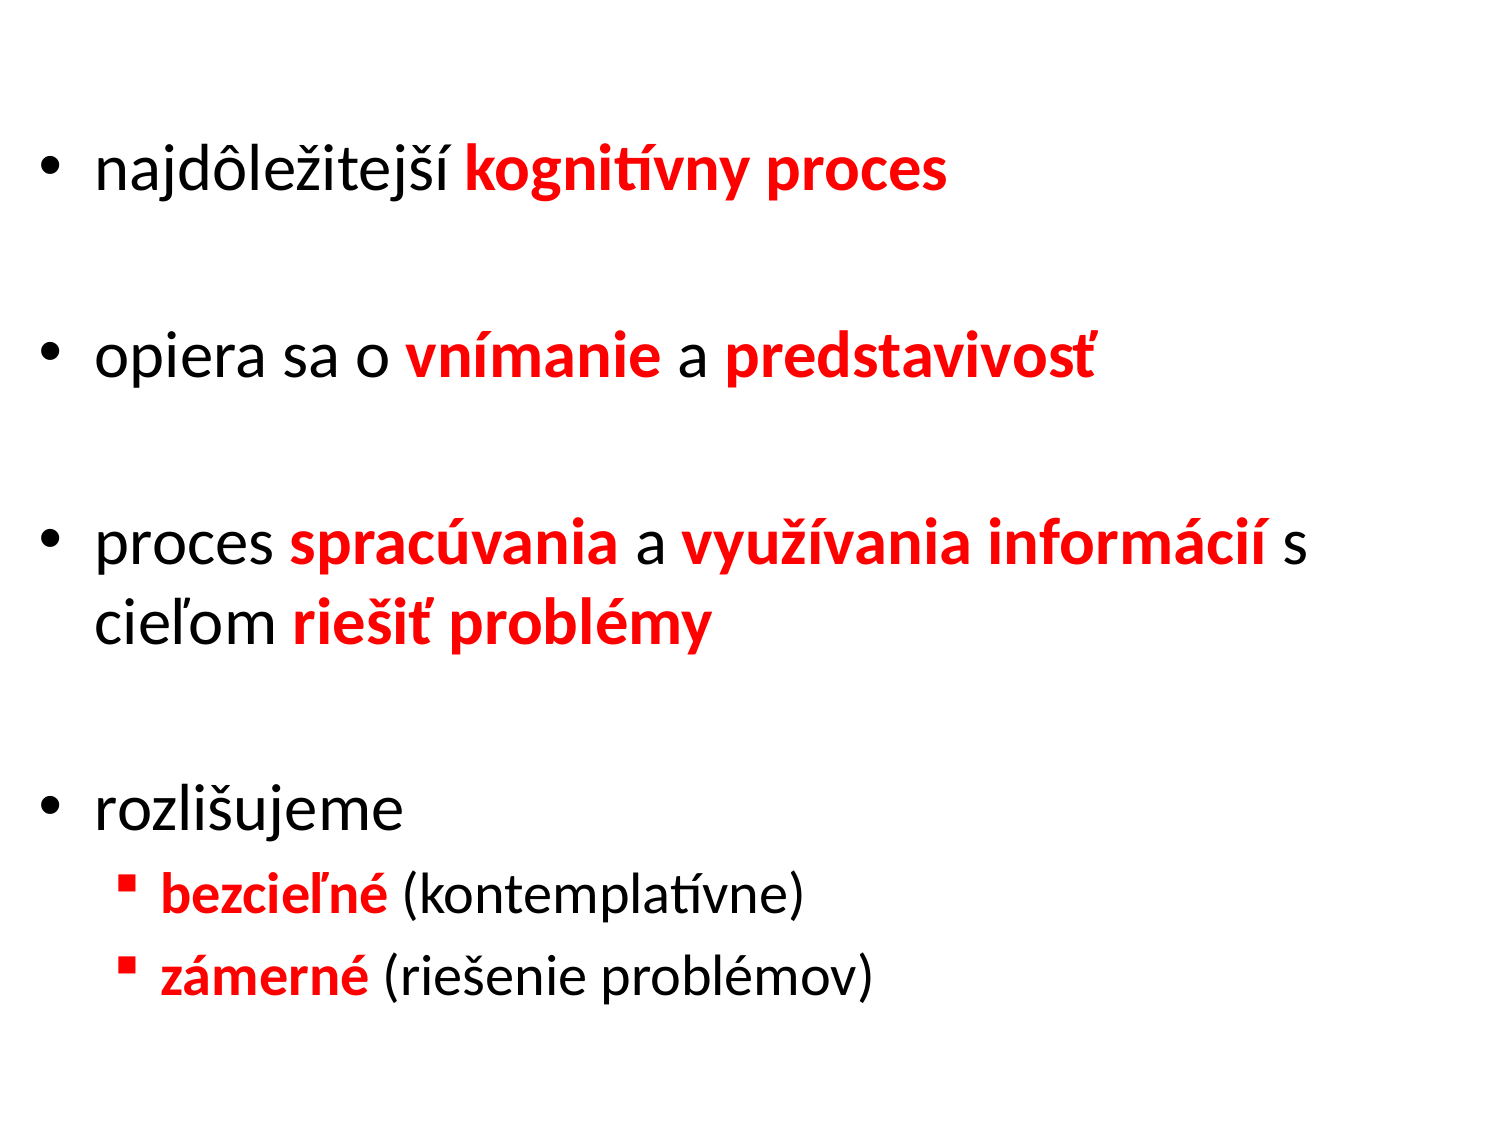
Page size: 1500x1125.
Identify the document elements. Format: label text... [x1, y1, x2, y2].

list najdôležitejší kognitívny proces opiera sa o vnímanie a predstavivosť proces spracúvania a využívania informácií s cieľom riešiť problémy rozlišujeme bezcieľné (kontemplatívne) zámerné (riešenie problémov) [23, 23, 1477, 1102]
